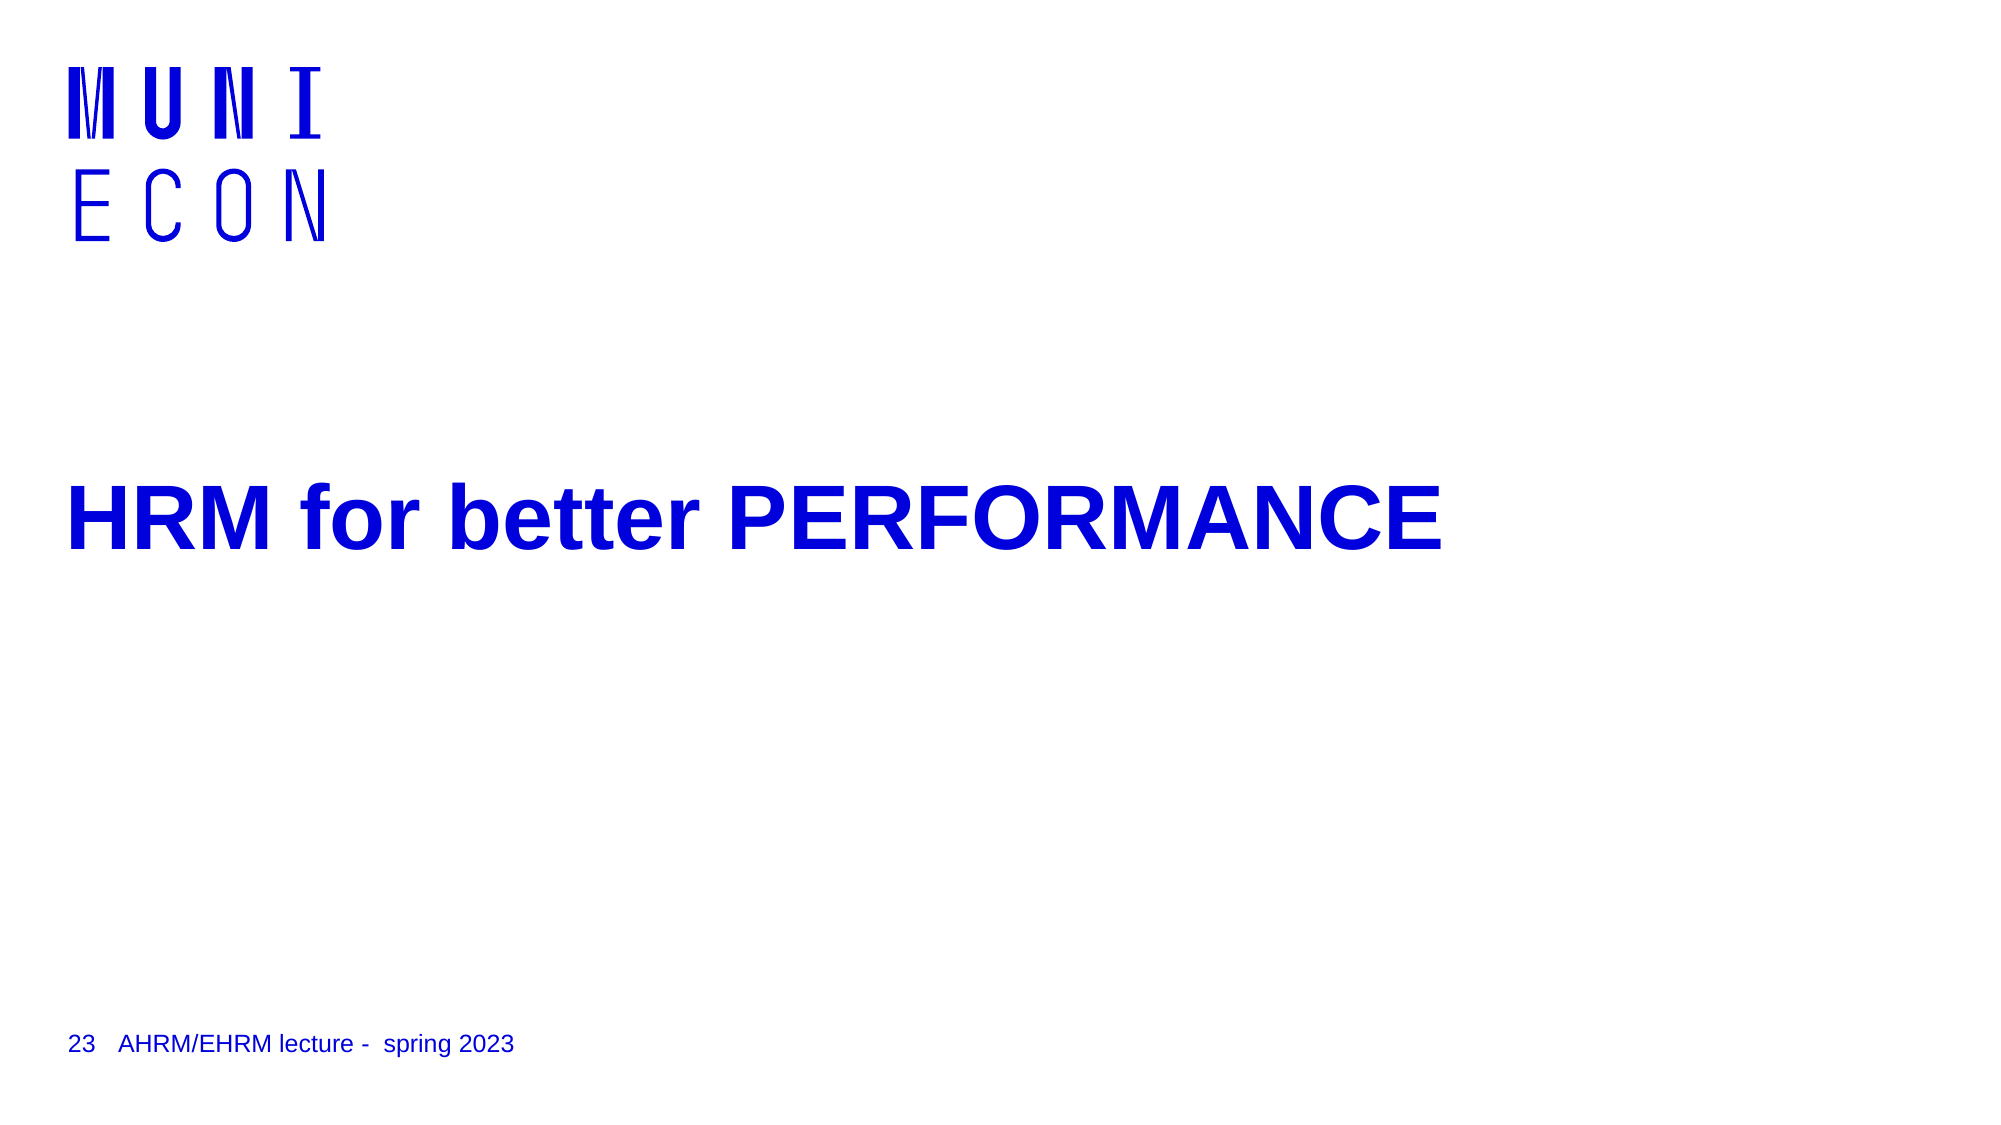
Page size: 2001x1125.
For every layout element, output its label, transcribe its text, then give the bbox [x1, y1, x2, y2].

title HRM for better PERFORMANCE [65, 475, 1930, 668]
footer AHRM/EHRM lecture - spring 2023 [118, 1021, 1418, 1063]
slide_number 23 [67, 1021, 110, 1063]
